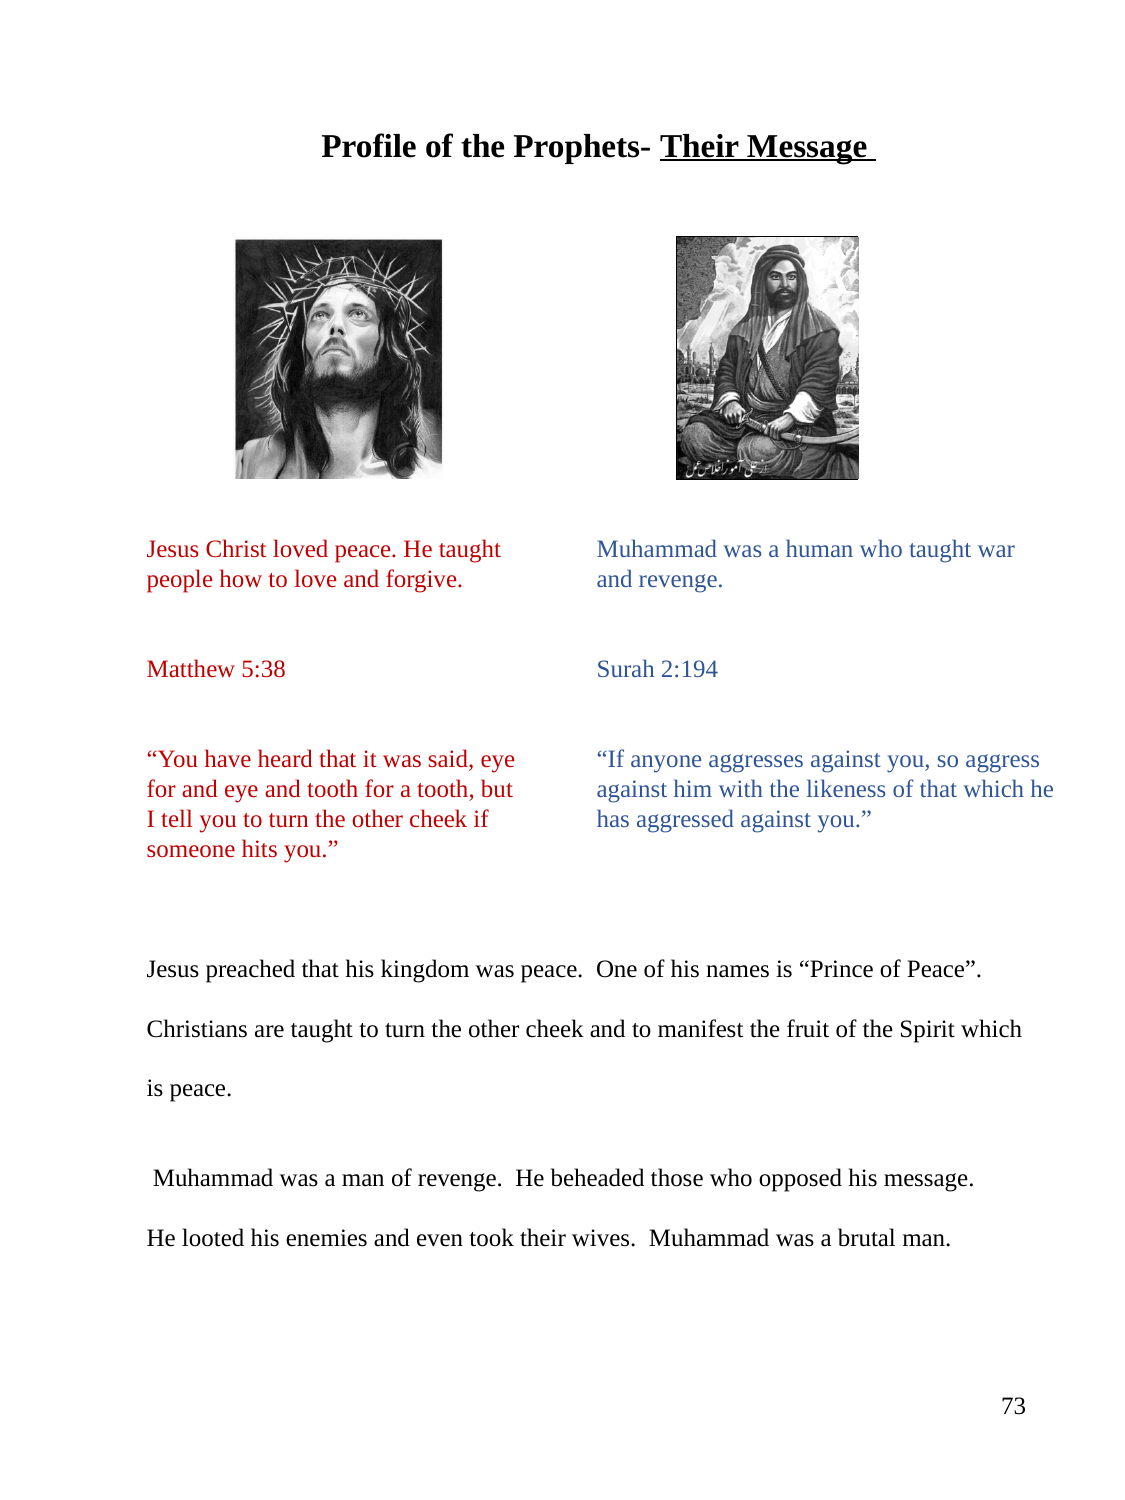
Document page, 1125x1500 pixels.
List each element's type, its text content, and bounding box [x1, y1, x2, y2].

picture [677, 237, 859, 479]
text_box Profile of the Prophets- Their Message Jesus Christ loved peace. He taught Muhammad was a human who taught war people how to love and forgive. and revenge. Matthew 5:38 Surah 2:194 “You have heard that it was said, eye “If anyone aggresses against you, so aggress for and eye and tooth for a tooth, but against him with the likeness of that which he I tell you to turn the other cheek if has aggressed against you.” someone hits you.” Jesus preached that his kingdom was peace. One of his names is “Prince of Peace”. Christians are taught to turn the other cheek and to manifest the fruit of the Spirit which is peace. Muhammad was a man of revenge. He beheaded those who opposed his message. He looted his enemies and even took their wives. Muhammad was a brutal man. [131, 86, 1082, 1500]
picture [233, 237, 444, 479]
text_box 73 [986, 1382, 1041, 1427]
